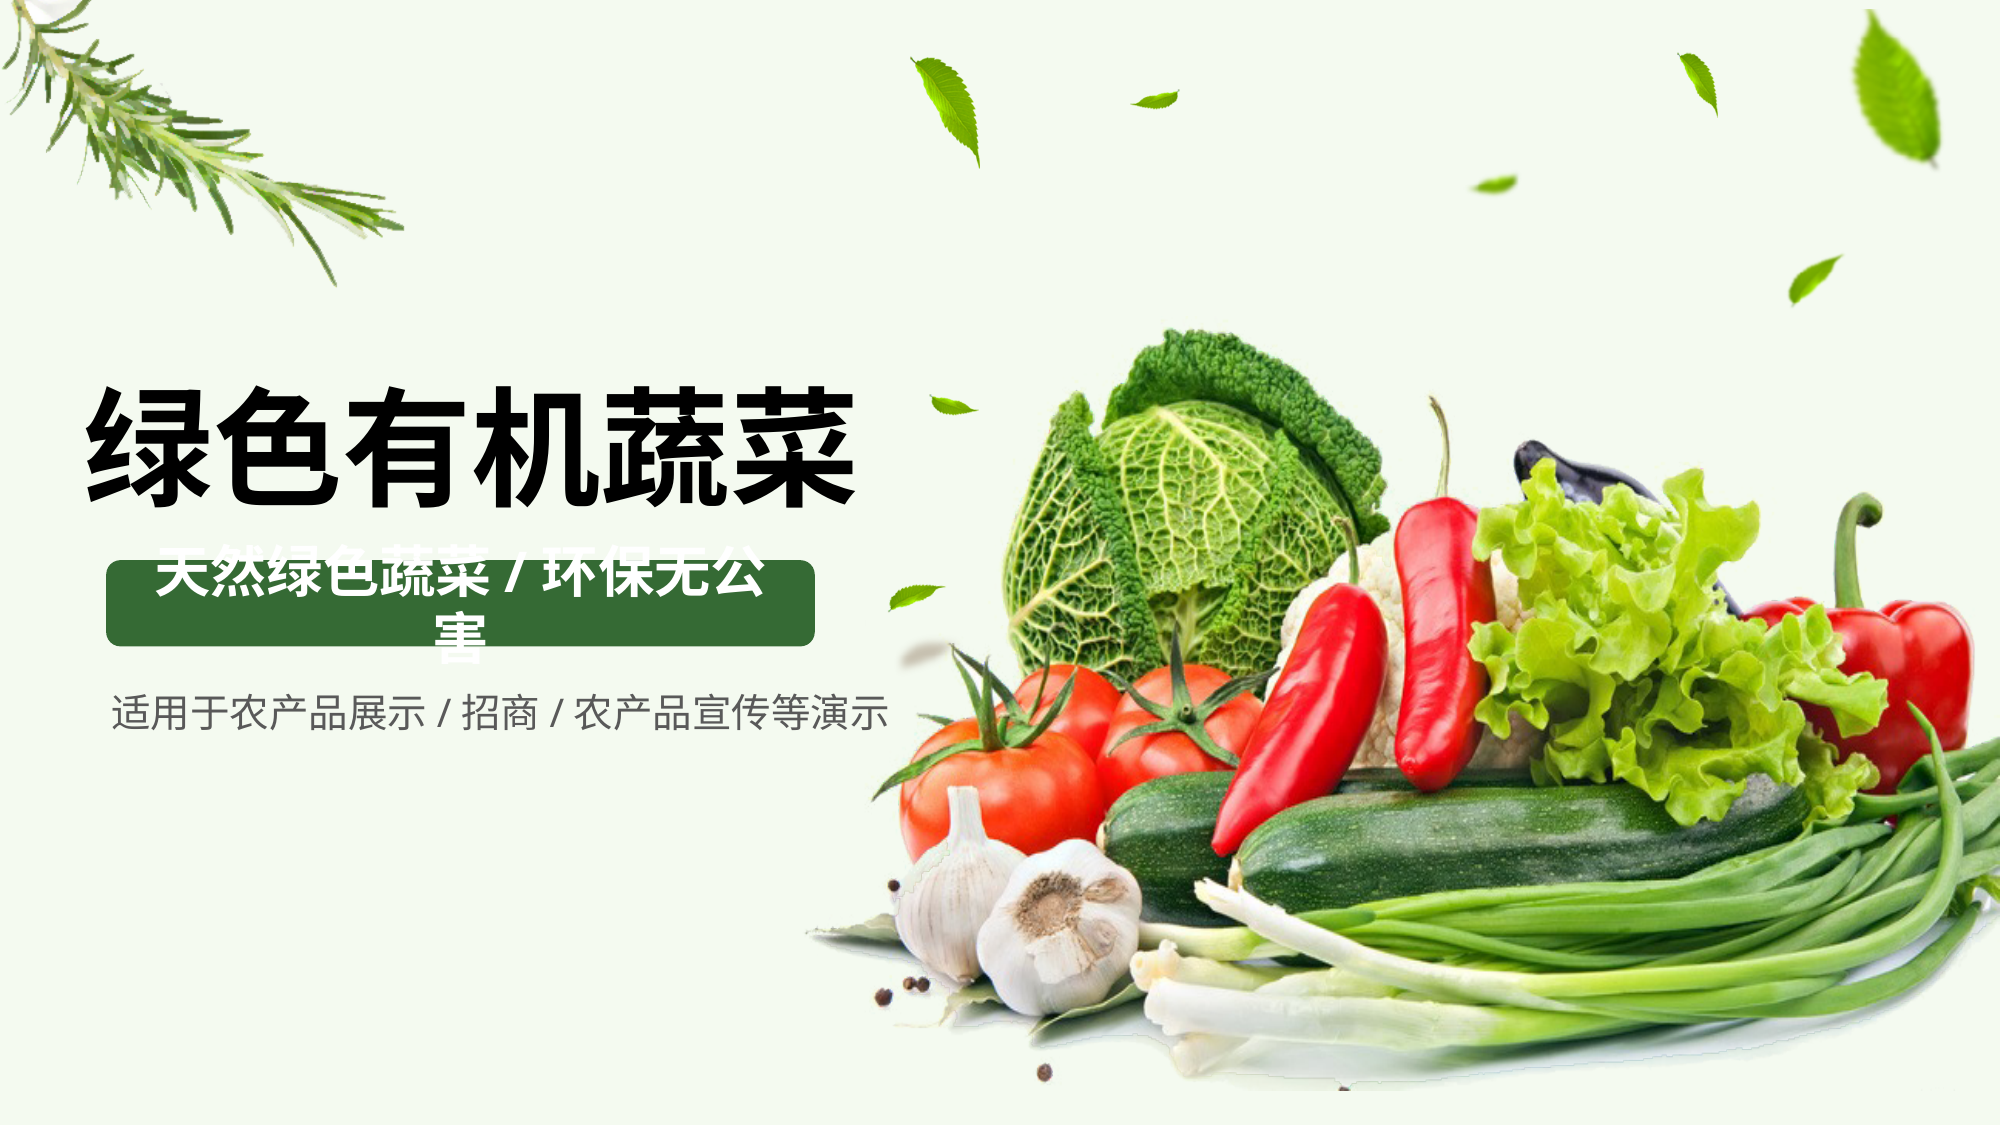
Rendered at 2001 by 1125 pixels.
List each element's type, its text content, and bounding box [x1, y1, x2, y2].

text_box 绿色有机蔬菜 [64, 357, 766, 533]
picture [0, 0, 461, 289]
text_box 天然绿色蔬菜/环保无公害 [106, 560, 766, 647]
picture [766, 8, 2000, 1091]
text_box 适用于农产品展示/招商/农产品宣传等演示 [91, 678, 766, 746]
